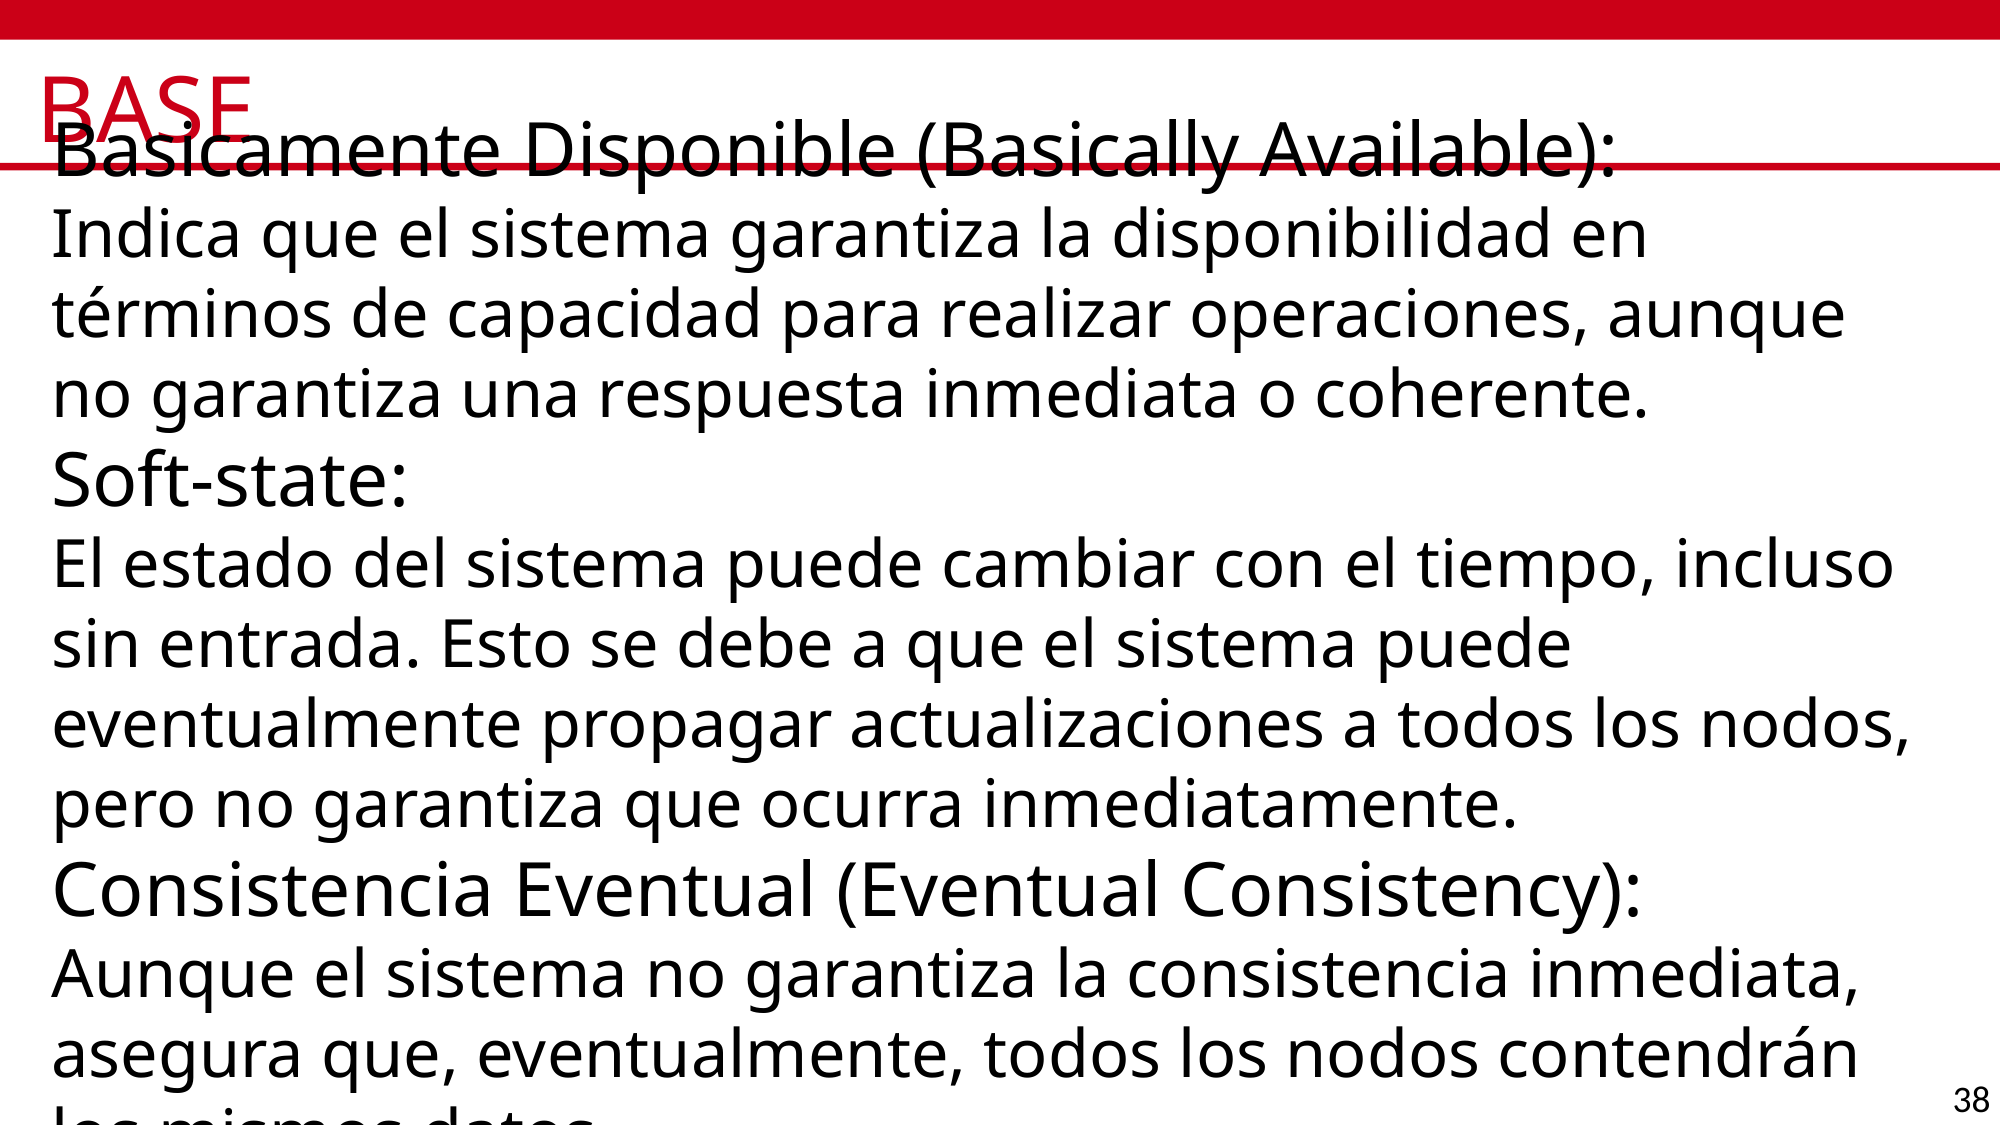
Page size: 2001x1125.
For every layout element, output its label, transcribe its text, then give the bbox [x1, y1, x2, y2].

text_box [36, 177, 1964, 287]
slide_number 38 [1937, 1067, 2000, 1125]
title BASE [36, 57, 1964, 168]
subtitle Basicamente Disponible (Basically Available): Indica que el sistema garantiza la disponibilidad en términos de capacidad para realizar operaciones, aunque no garantiza una respuesta inmediata o coherente. Soft-state: El estado del sistema puede cambiar con el tiempo, incluso sin entrada. Esto se debe a que el sistema puede eventualmente propagar actualizaciones a todos los nodos, pero no garantiza que ocurra inmediatamente. Consistencia Eventual (Eventual Consistency): Aunque el sistema no garantiza la consistencia inmediata, asegura que, eventualmente, todos los nodos contendrán los mismos datos. [51, 287, 1938, 1013]
